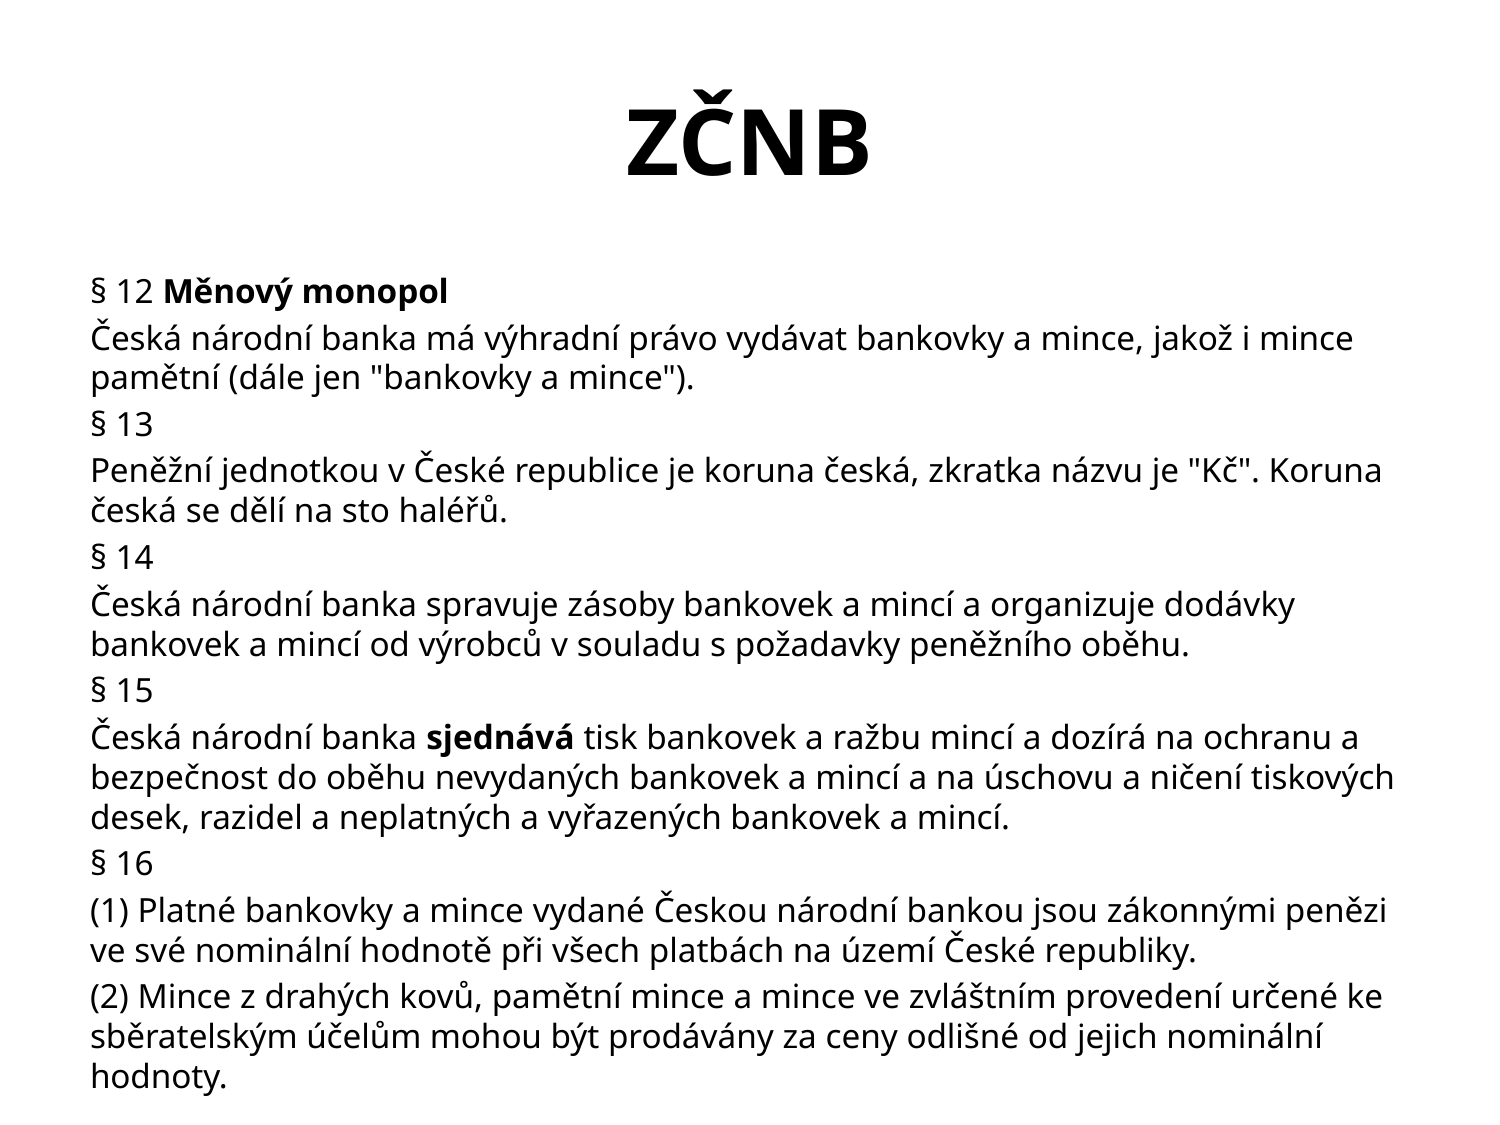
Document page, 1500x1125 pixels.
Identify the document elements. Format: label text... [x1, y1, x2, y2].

list § 12 Měnový monopol Česká národní banka má výhradní právo vydávat bankovky a mince, jakož i mince pamětní (dále jen "bankovky a mince"). § 13 Peněžní jednotkou v České republice je koruna česká, zkratka názvu je "Kč". Koruna česká se dělí na sto haléřů. § 14 Česká národní banka spravuje zásoby bankovek a mincí a organizuje dodávky bankovek a mincí od výrobců v souladu s požadavky peněžního oběhu. § 15 Česká národní banka sjednává tisk bankovek a ražbu mincí a dozírá na ochranu a bezpečnost do oběhu nevydaných bankovek a mincí a na úschovu a ničení tiskových desek, razidel a neplatných a vyřazených bankovek a mincí. § 16 (1) Platné bankovky a mince vydané Českou národní bankou jsou zákonnými penězi ve své nominální hodnotě při všech platbách na území České republiky. (2) Mince z drahých kovů, pamětní mince a mince ve zvláštním provedení určené ke sběratelským účelům mohou být prodávány za ceny odlišné od jejich nominální hodnoty. [75, 262, 1425, 1005]
title ZČNB [75, 45, 1425, 233]
